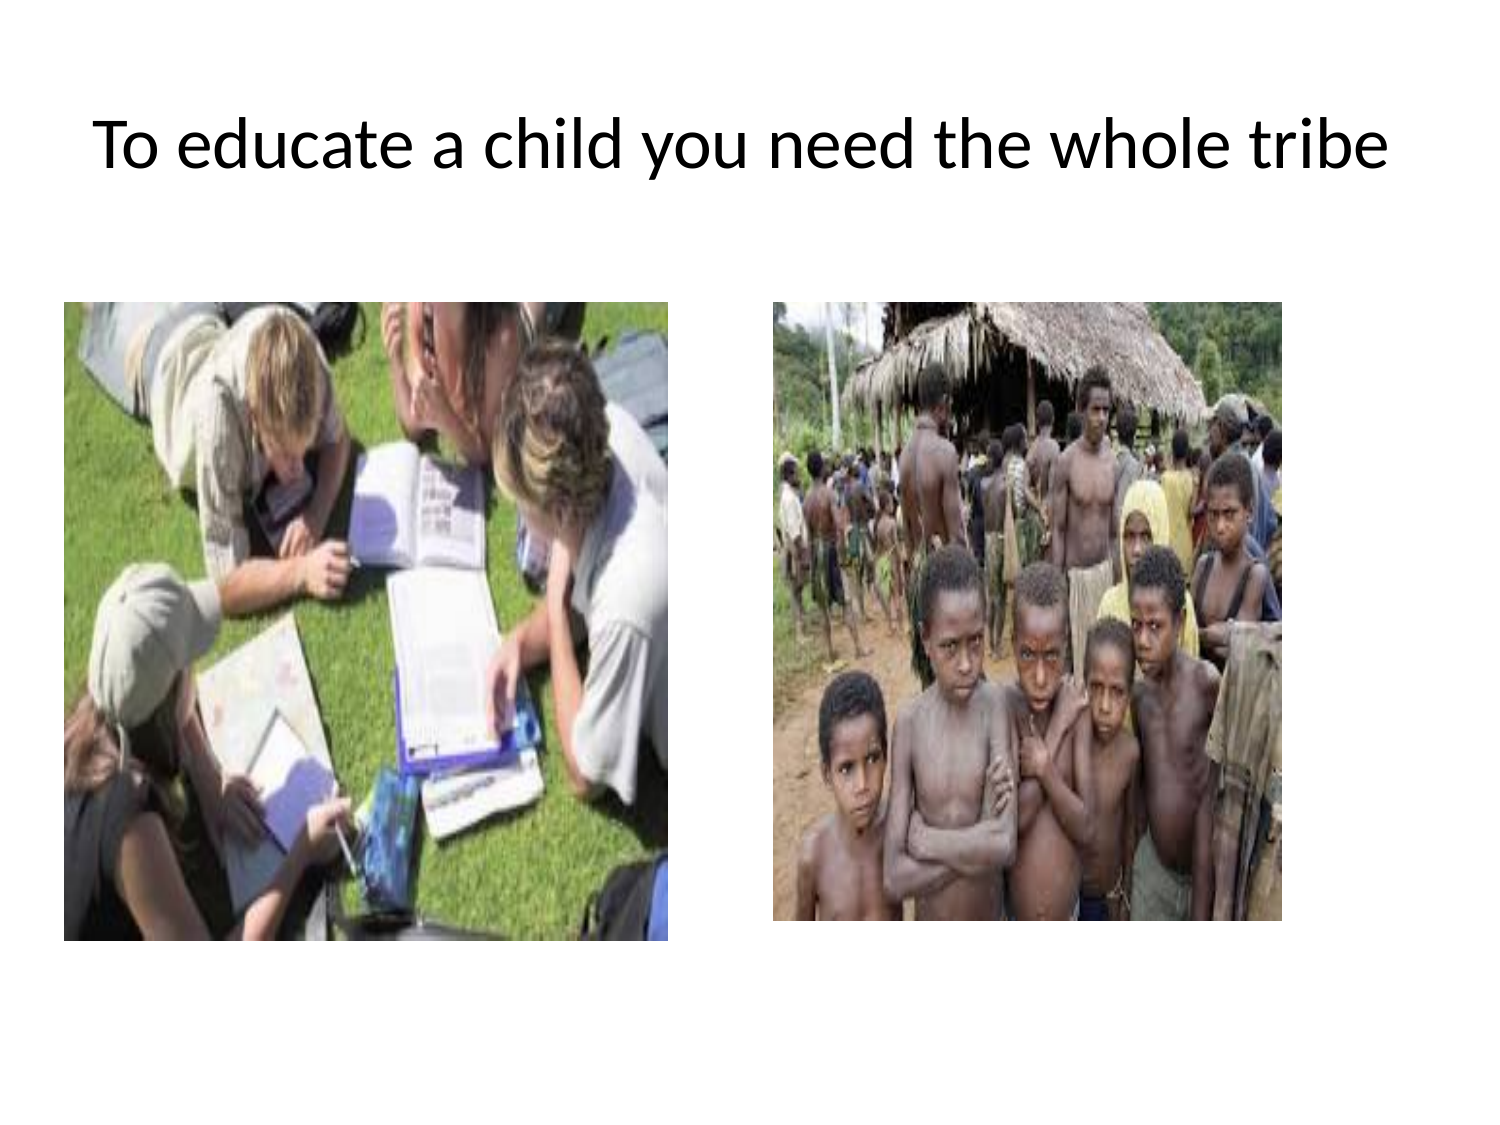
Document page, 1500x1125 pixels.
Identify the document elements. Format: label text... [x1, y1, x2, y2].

picture [773, 302, 1282, 921]
title To educate a child you need the whole tribe [75, 45, 1425, 233]
picture [64, 302, 668, 941]
